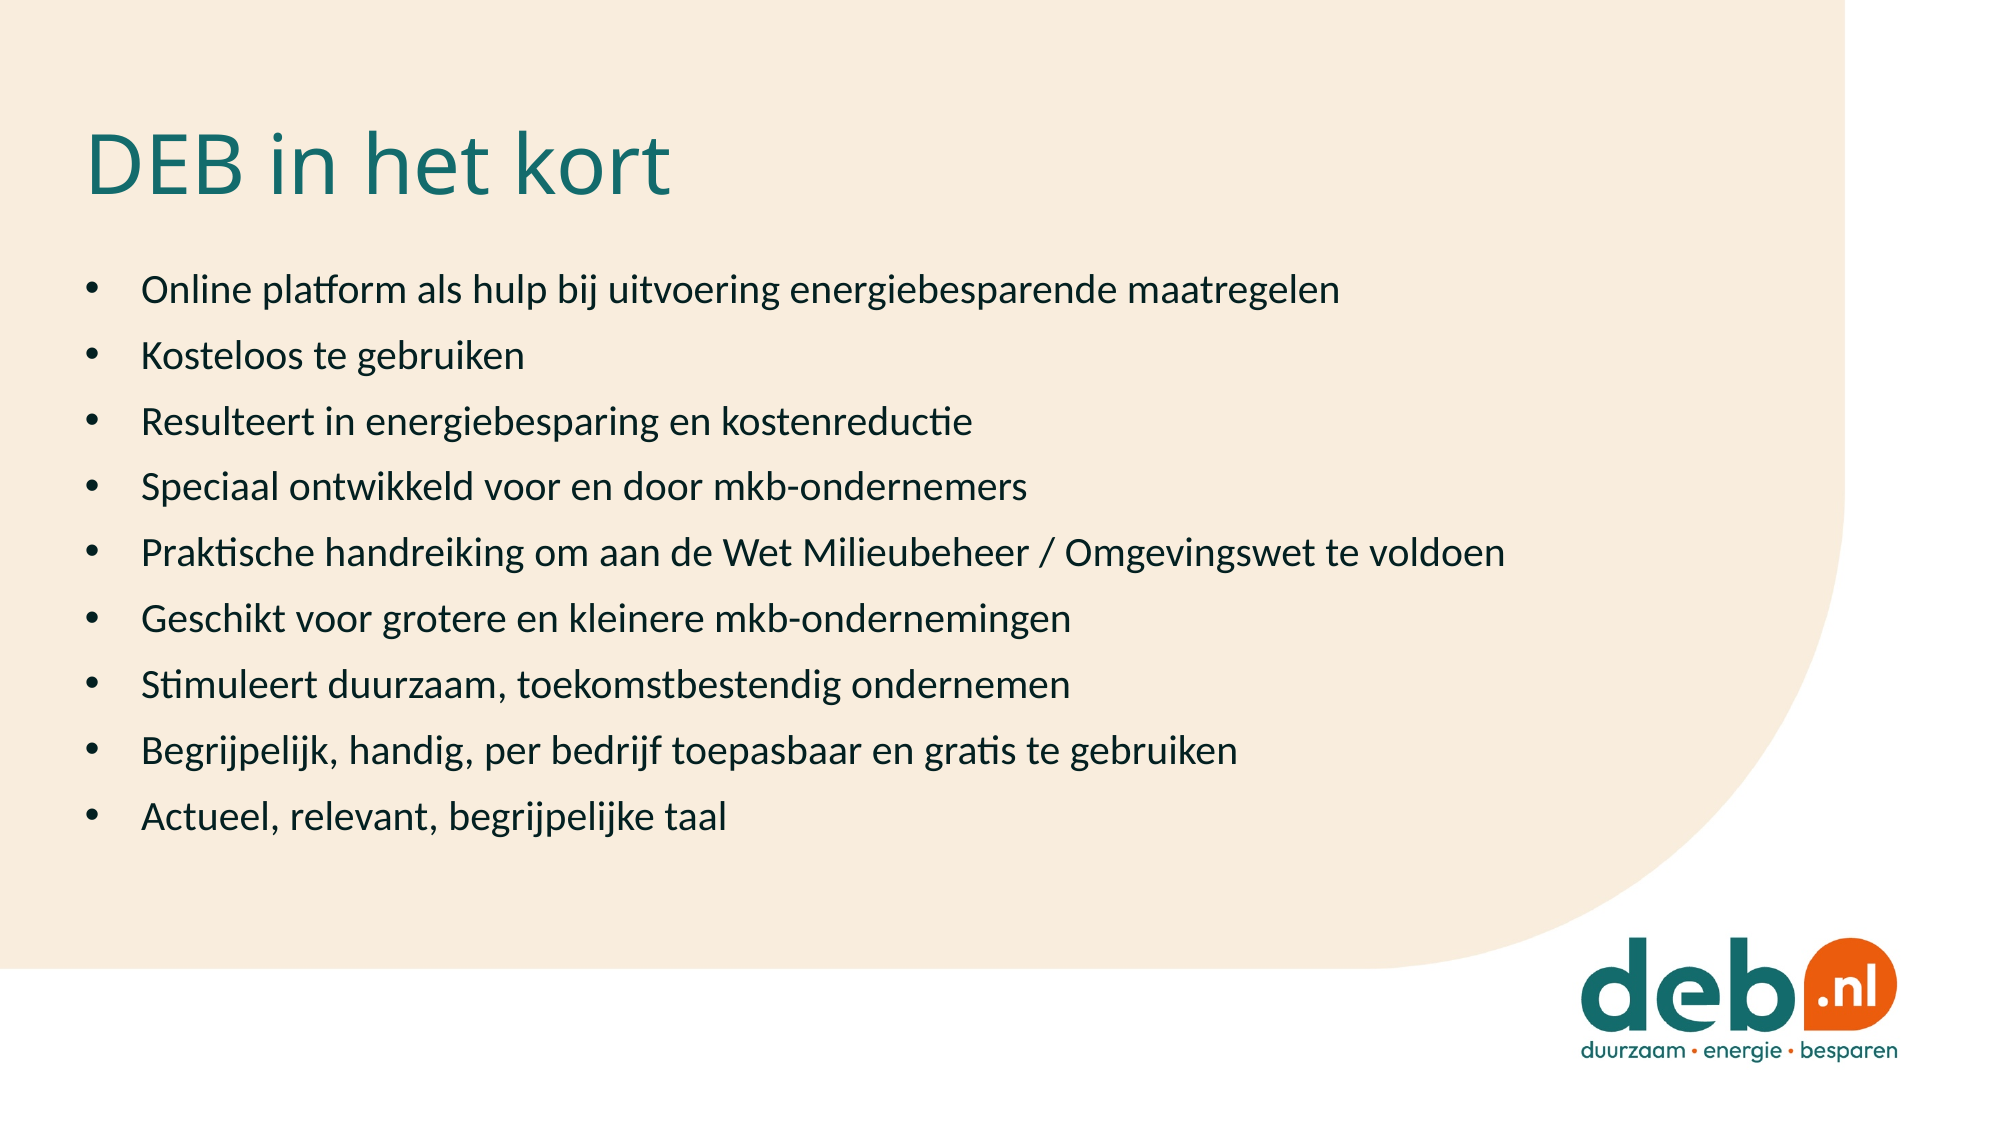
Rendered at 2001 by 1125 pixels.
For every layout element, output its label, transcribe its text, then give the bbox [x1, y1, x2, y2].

title DEB in het kort [69, 0, 1570, 220]
subtitle Online platform als hulp bij uitvoering energiebesparende maatregelen Kosteloos te gebruiken Resulteert in energiebesparing en kostenreductie Speciaal ontwikkeld voor en door mkb-ondernemers Praktische handreiking om aan de Wet Milieubeheer / Omgevingswet te voldoen Geschikt voor grotere en kleinere mkb-ondernemingen Stimuleert duurzaam, toekomstbestendig ondernemen Begrijpelijk, handig, per bedrijf toepasbaar en gratis te gebruiken Actueel, relevant, begrijpelijke taal [69, 259, 1858, 867]
picture [0, 0, 2001, 1125]
